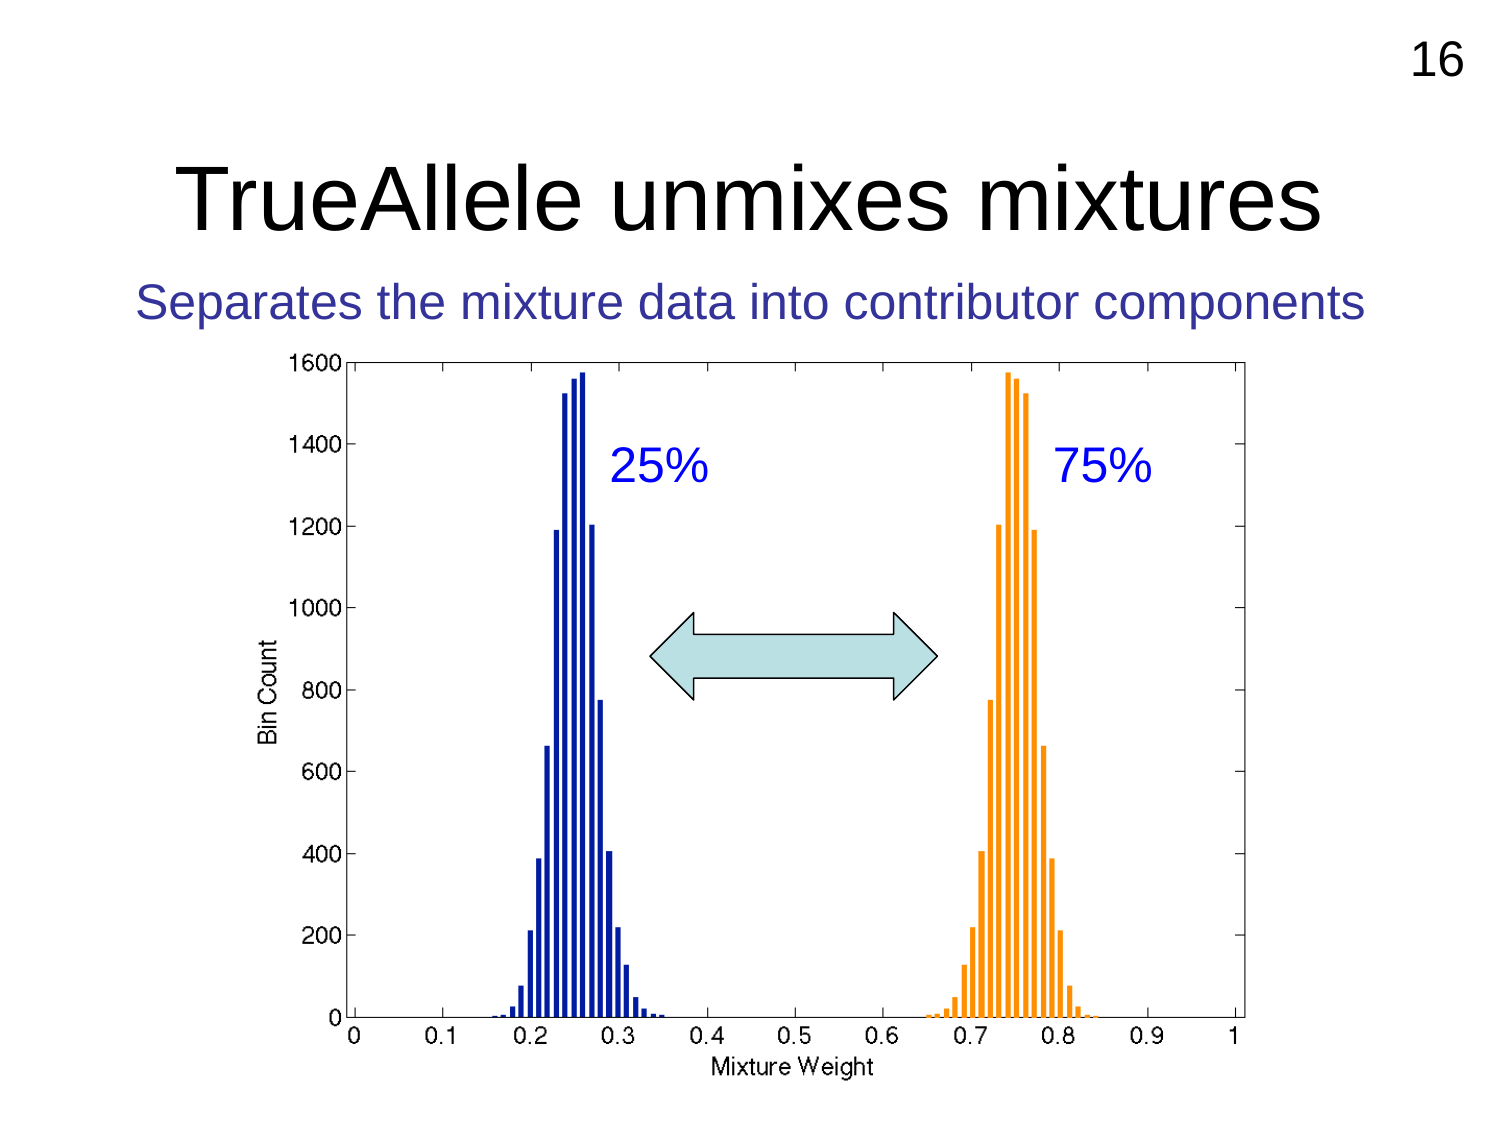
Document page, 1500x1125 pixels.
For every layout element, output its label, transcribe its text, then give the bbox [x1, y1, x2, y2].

title TrueAllele unmixes mixtures [112, 99, 1388, 288]
picture [219, 337, 1283, 1092]
text_box 16 [1374, 0, 1500, 113]
text_box Separates the mixture data into contributor components [120, 261, 1382, 337]
